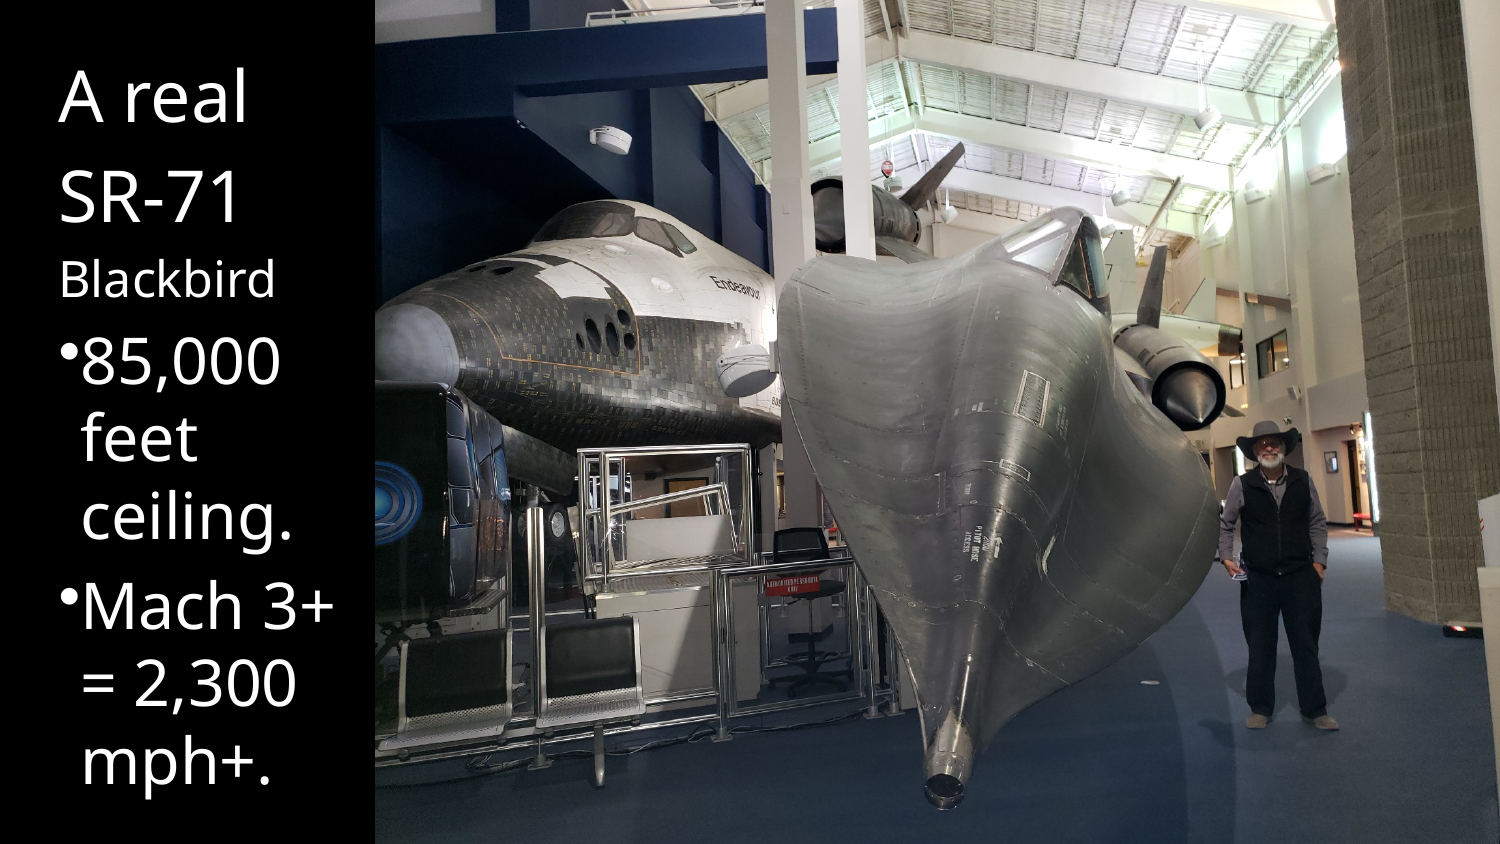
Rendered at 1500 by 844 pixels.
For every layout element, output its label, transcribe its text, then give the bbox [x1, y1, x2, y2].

list A real SR-71 Blackbird 85,000 feet ceiling. Mach 3+ = 2,300 mph+. [50, 46, 369, 810]
picture [374, 0, 1500, 844]
